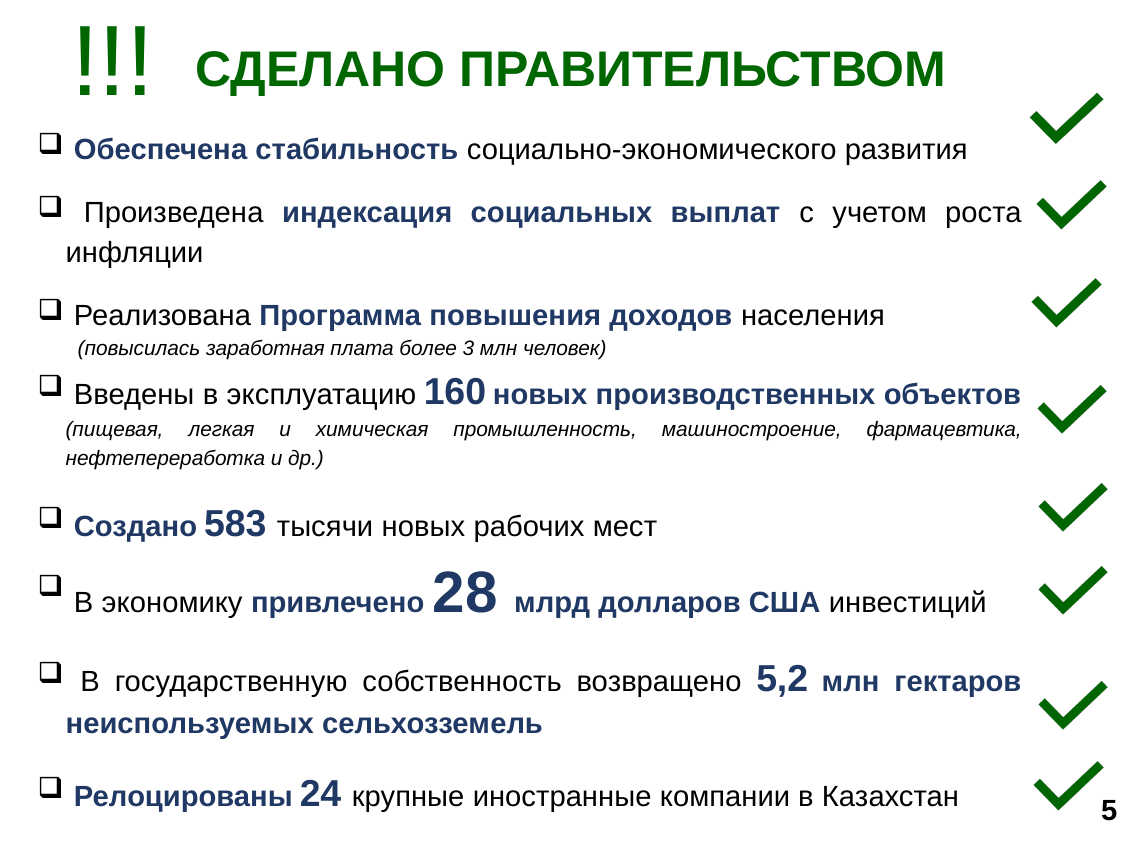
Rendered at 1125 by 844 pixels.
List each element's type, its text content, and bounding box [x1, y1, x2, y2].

picture [1035, 168, 1108, 241]
text_box 5 [1086, 784, 1125, 834]
title СДЕЛАНО ПРАВИТЕЛЬСТВОМ [174, 32, 980, 96]
text_box !!! [56, 0, 174, 123]
picture [1036, 373, 1108, 446]
picture [1030, 266, 1103, 339]
picture [1037, 554, 1109, 627]
picture [1037, 471, 1109, 544]
picture [1032, 749, 1105, 822]
picture [1037, 669, 1109, 741]
text_box Обеспечена стабильность социально-экономического развития Произведена индексация социальных выплат с учетом роста инфляции Реализована Программа повышения доходов населения (повысилась заработная плата более 3 млн человек) Введены в эксплуатацию 160 новых производственных объектов (пищевая, легкая и химическая промышленность, машиностроение, фармацевтика, нефтепереработка и др.) Создано 583 тысячи новых рабочих мест В экономику привлечено 28 млрд долларов США инвестиций В государственную собственность возвращено 5,2 млн гектаров неиспользуемых сельхозземель Релоцированы 24 крупные иностранные компании в Казахстан [22, 117, 1039, 821]
picture [1028, 80, 1105, 156]
